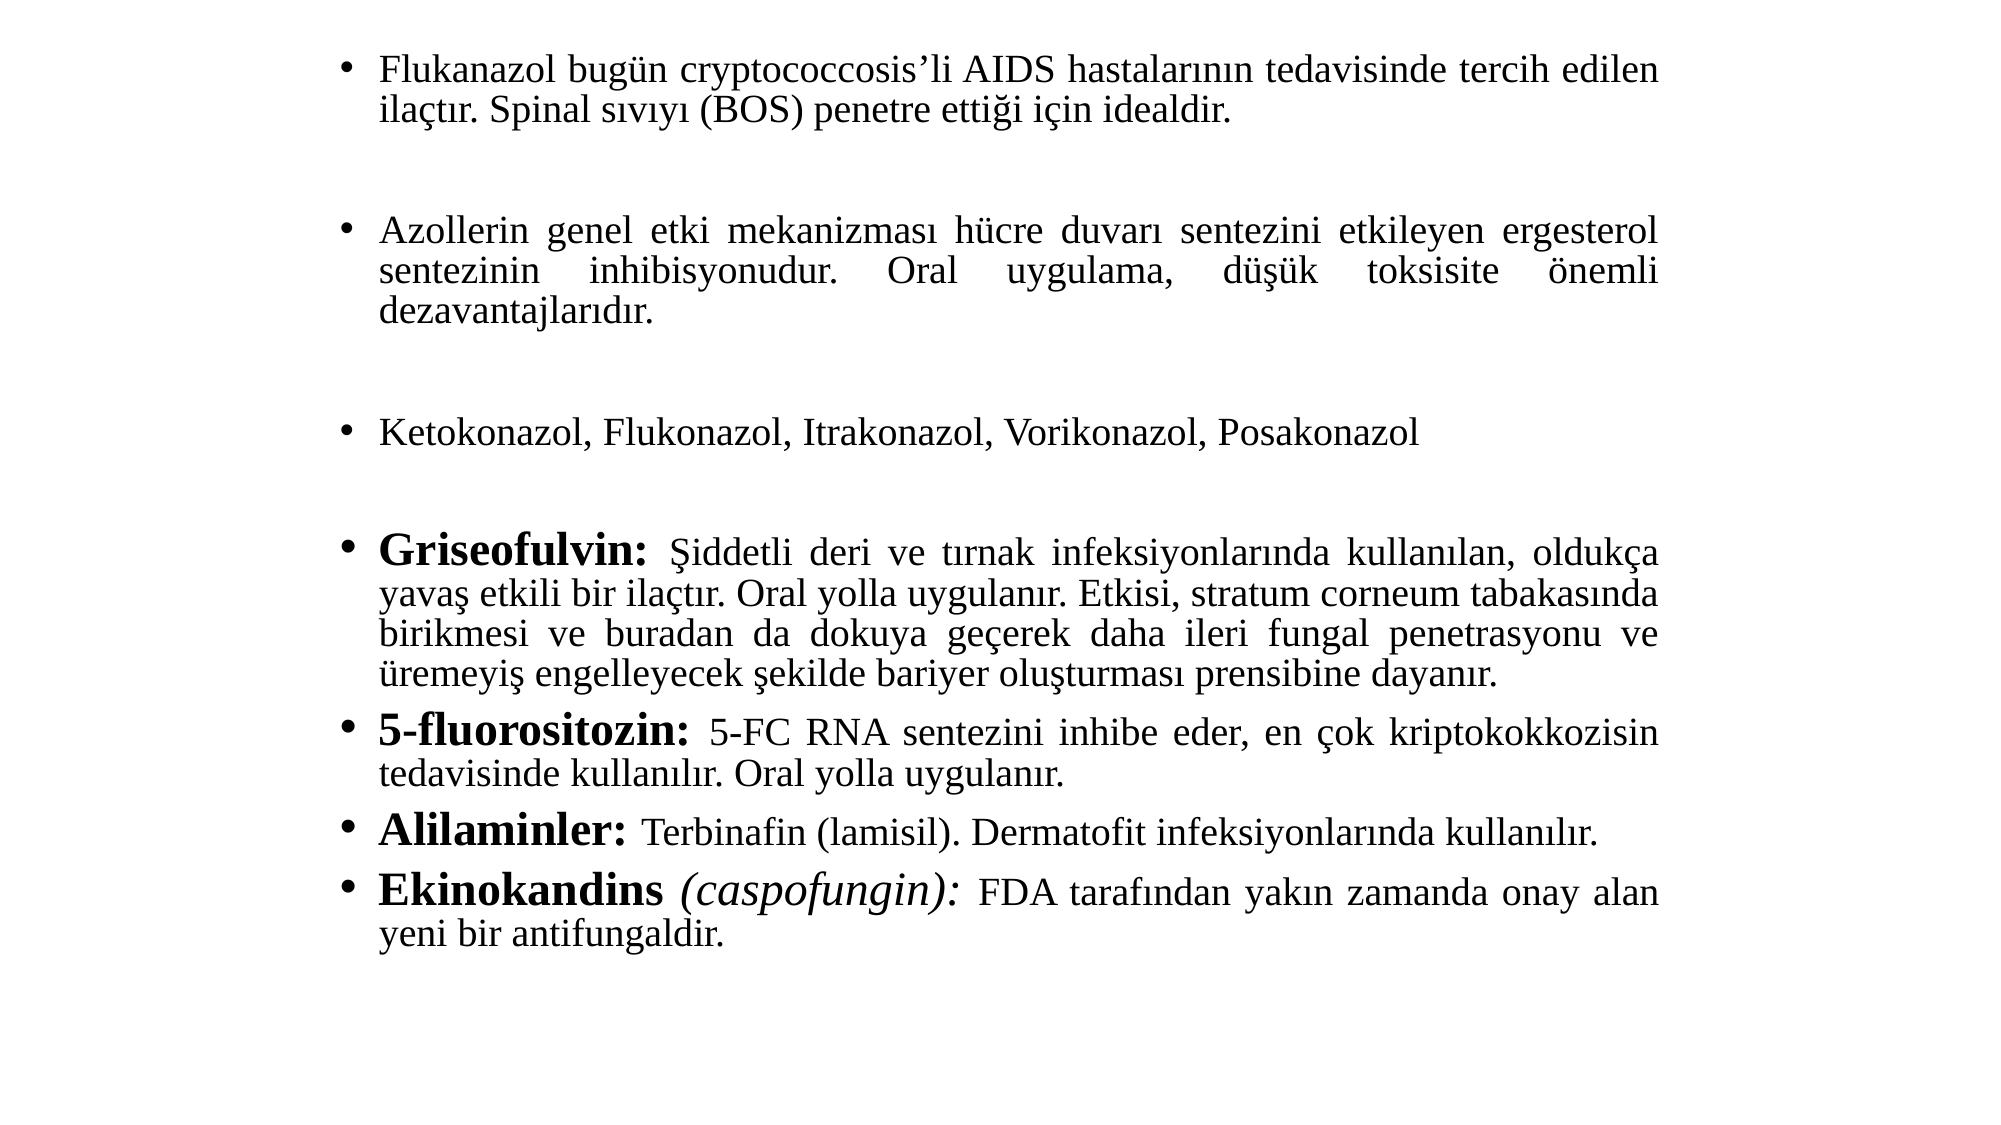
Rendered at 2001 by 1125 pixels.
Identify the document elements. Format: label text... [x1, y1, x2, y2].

list Flukanazol bugün cryptococcosis’li AIDS hastalarının tedavisinde tercih edilen ilaçtır. Spinal sıvıyı (BOS) penetre ettiği için idealdir. Azollerin genel etki mekanizması hücre duvarı sentezini etkileyen ergesterol sentezinin inhibisyonudur. Oral uygulama, düşük toksisite önemli dezavantajlarıdır. Ketokonazol, Flukonazol, Itrakonazol, Vorikonazol, Posakonazol Griseofulvin: Şiddetli deri ve tırnak infeksiyonlarında kullanılan, oldukça yavaş etkili bir ilaçtır. Oral yolla uygulanır. Etkisi, stratum corneum tabakasında birikmesi ve buradan da dokuya geçerek daha ileri fungal penetrasyonu ve üremeyiş engelleyecek şekilde bariyer oluşturması prensibine dayanır. 5-fluorositozin: 5-FC RNA sentezini inhibe eder, en çok kriptokokkozisin tedavisinde kullanılır. Oral yolla uygulanır. Alilaminler: Terbinafin (lamisil). Dermatofit infeksiyonlarında kullanılır. Ekinokandins (caspofungin): FDA tarafından yakın zamanda onay alan yeni bir antifungaldir. [324, 42, 1675, 1005]
